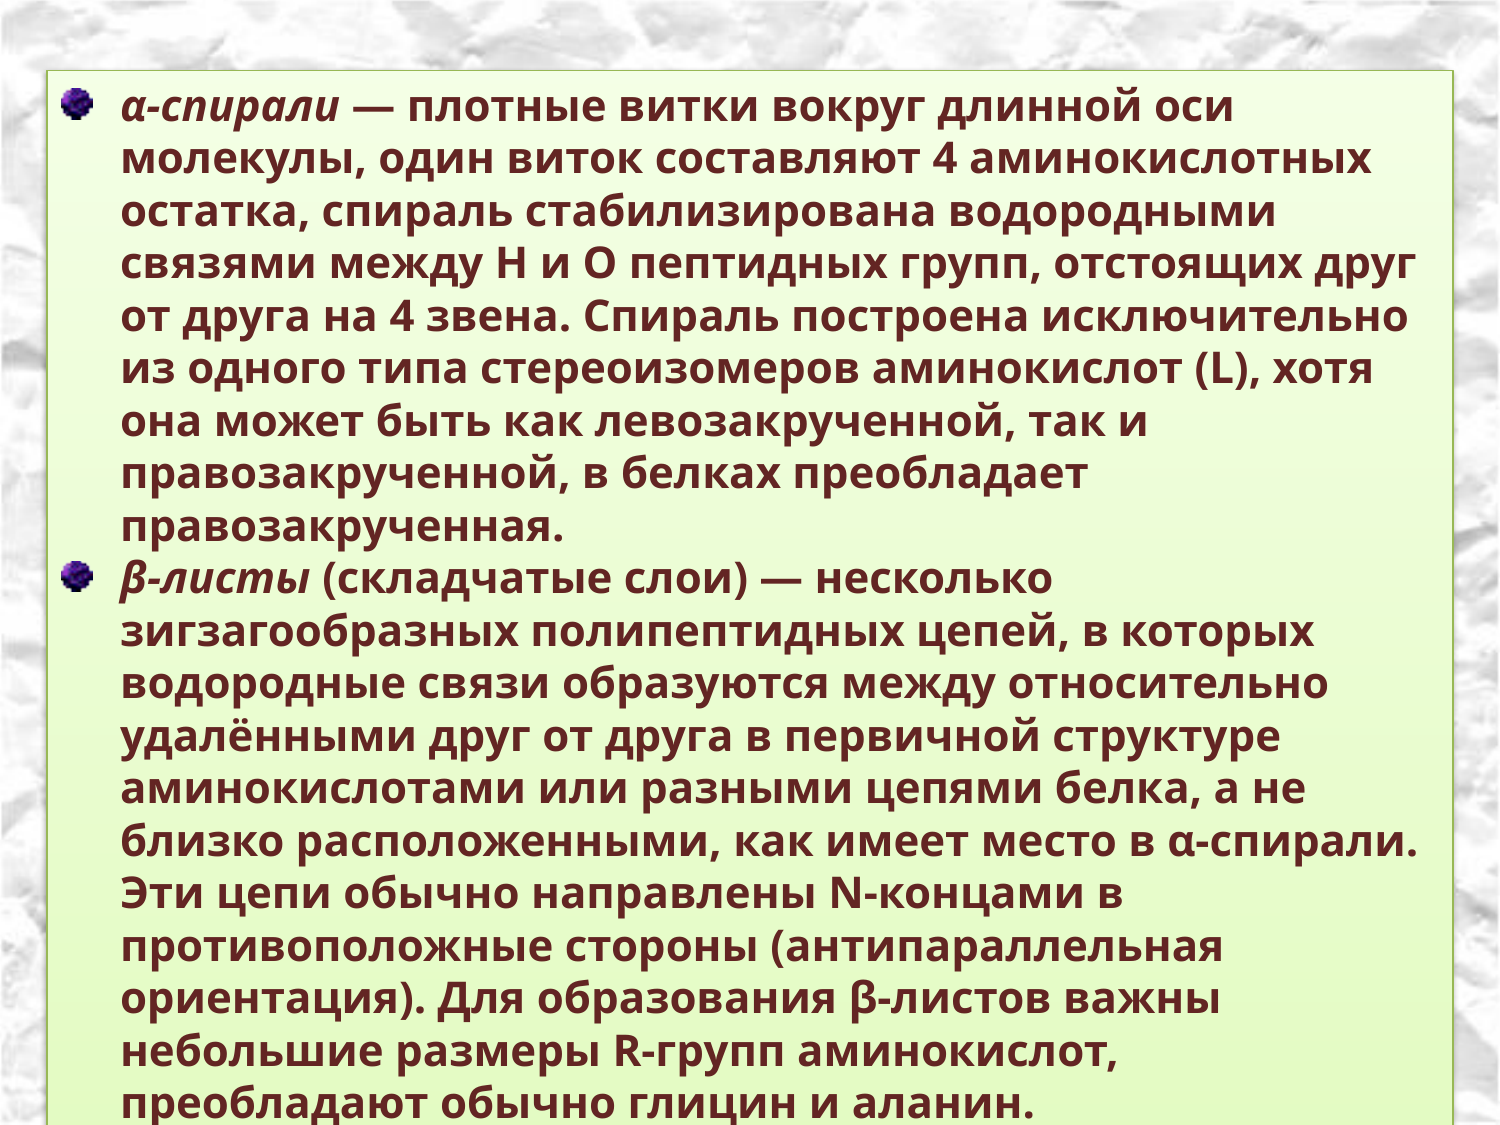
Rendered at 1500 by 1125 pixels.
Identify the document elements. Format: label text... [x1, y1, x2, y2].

picture [0, 0, 1500, 1125]
text_box α-спирали — плотные витки вокруг длинной оси молекулы, один виток составляют 4 аминокислотных остатка, спираль стабилизирована водородными связями между H и O пептидных групп, отстоящих друг от друга на 4 звена. Спираль построена исключительно из одного типа стереоизомеров аминокислот (L), хотя она может быть как левозакрученной, так и правозакрученной, в белках преобладает правозакрученная. β-листы (складчатые слои) — несколько зигзагообразных полипептидных цепей, в которых водородные связи образуются между относительно удалёнными друг от друга в первичной структуре аминокислотами или разными цепями белка, а не близко расположенными, как имеет место в α-спирали. Эти цепи обычно направлены N-концами в противоположные стороны (антипараллельная ориентация). Для образования β-листов важны небольшие размеры R-групп аминокислот, преобладают обычно глицин и аланин. [46, 70, 1454, 1125]
picture [61, 88, 93, 120]
picture [61, 561, 93, 592]
